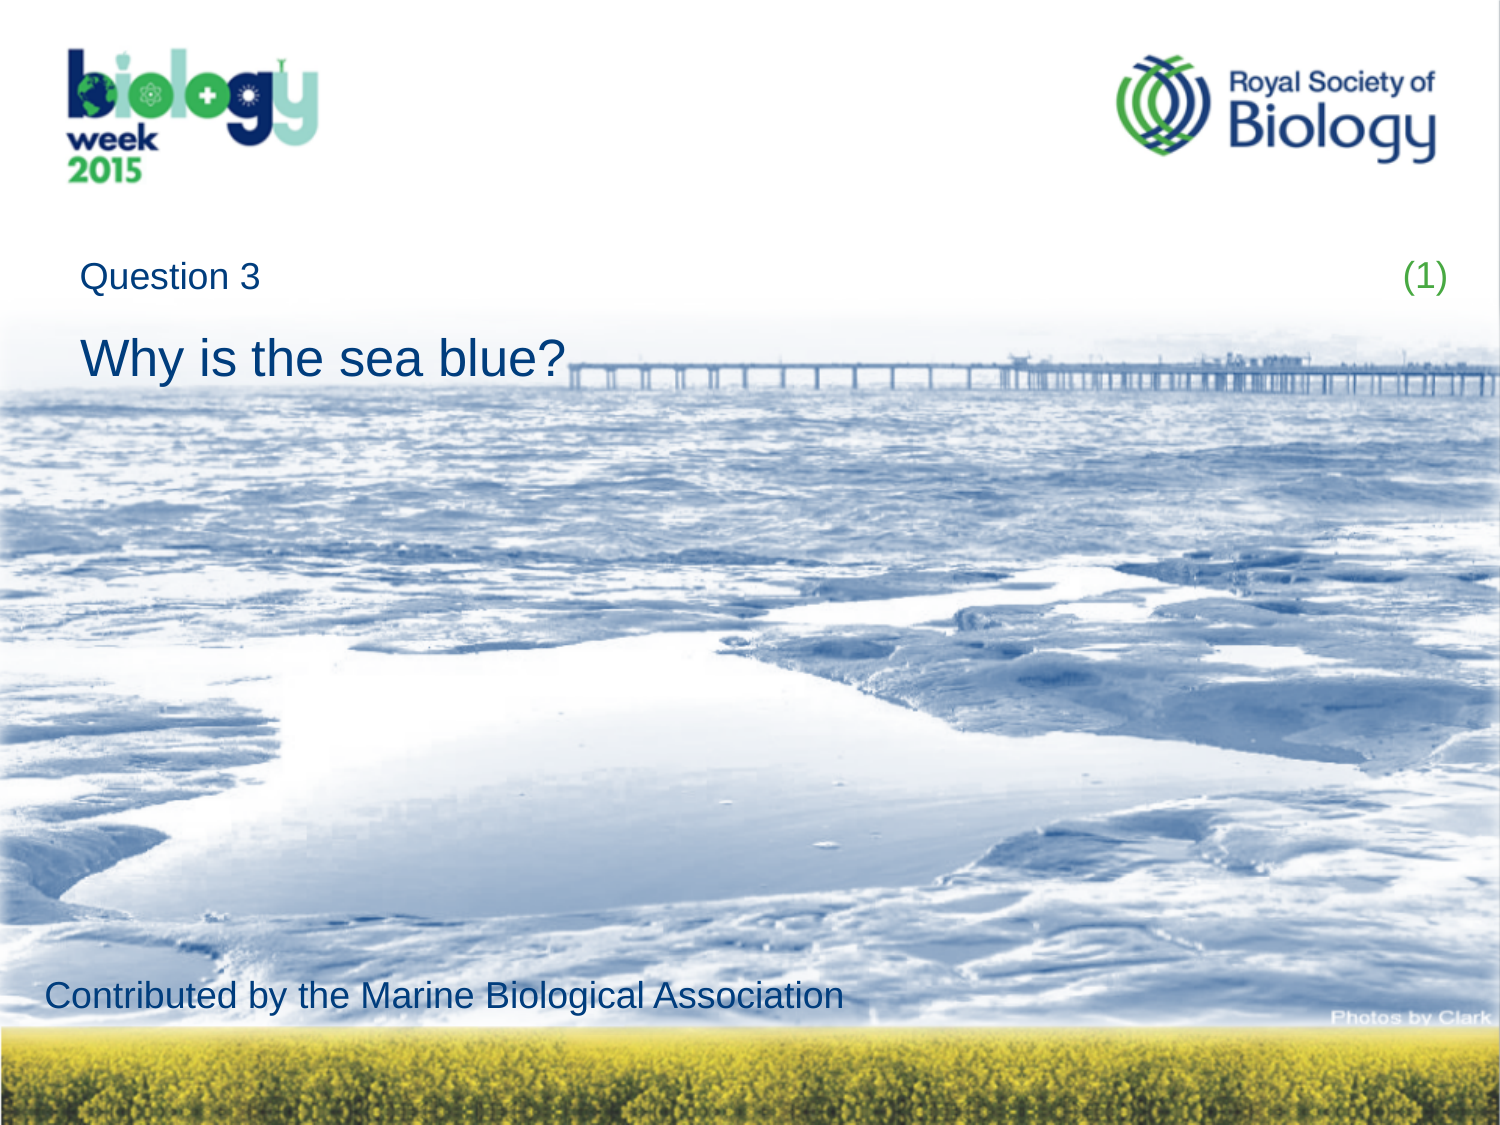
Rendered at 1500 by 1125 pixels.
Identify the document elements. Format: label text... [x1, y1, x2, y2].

picture [0, 0, 1500, 1125]
text_box Question 3 [64, 244, 302, 297]
text_box (1) [1388, 243, 1464, 297]
